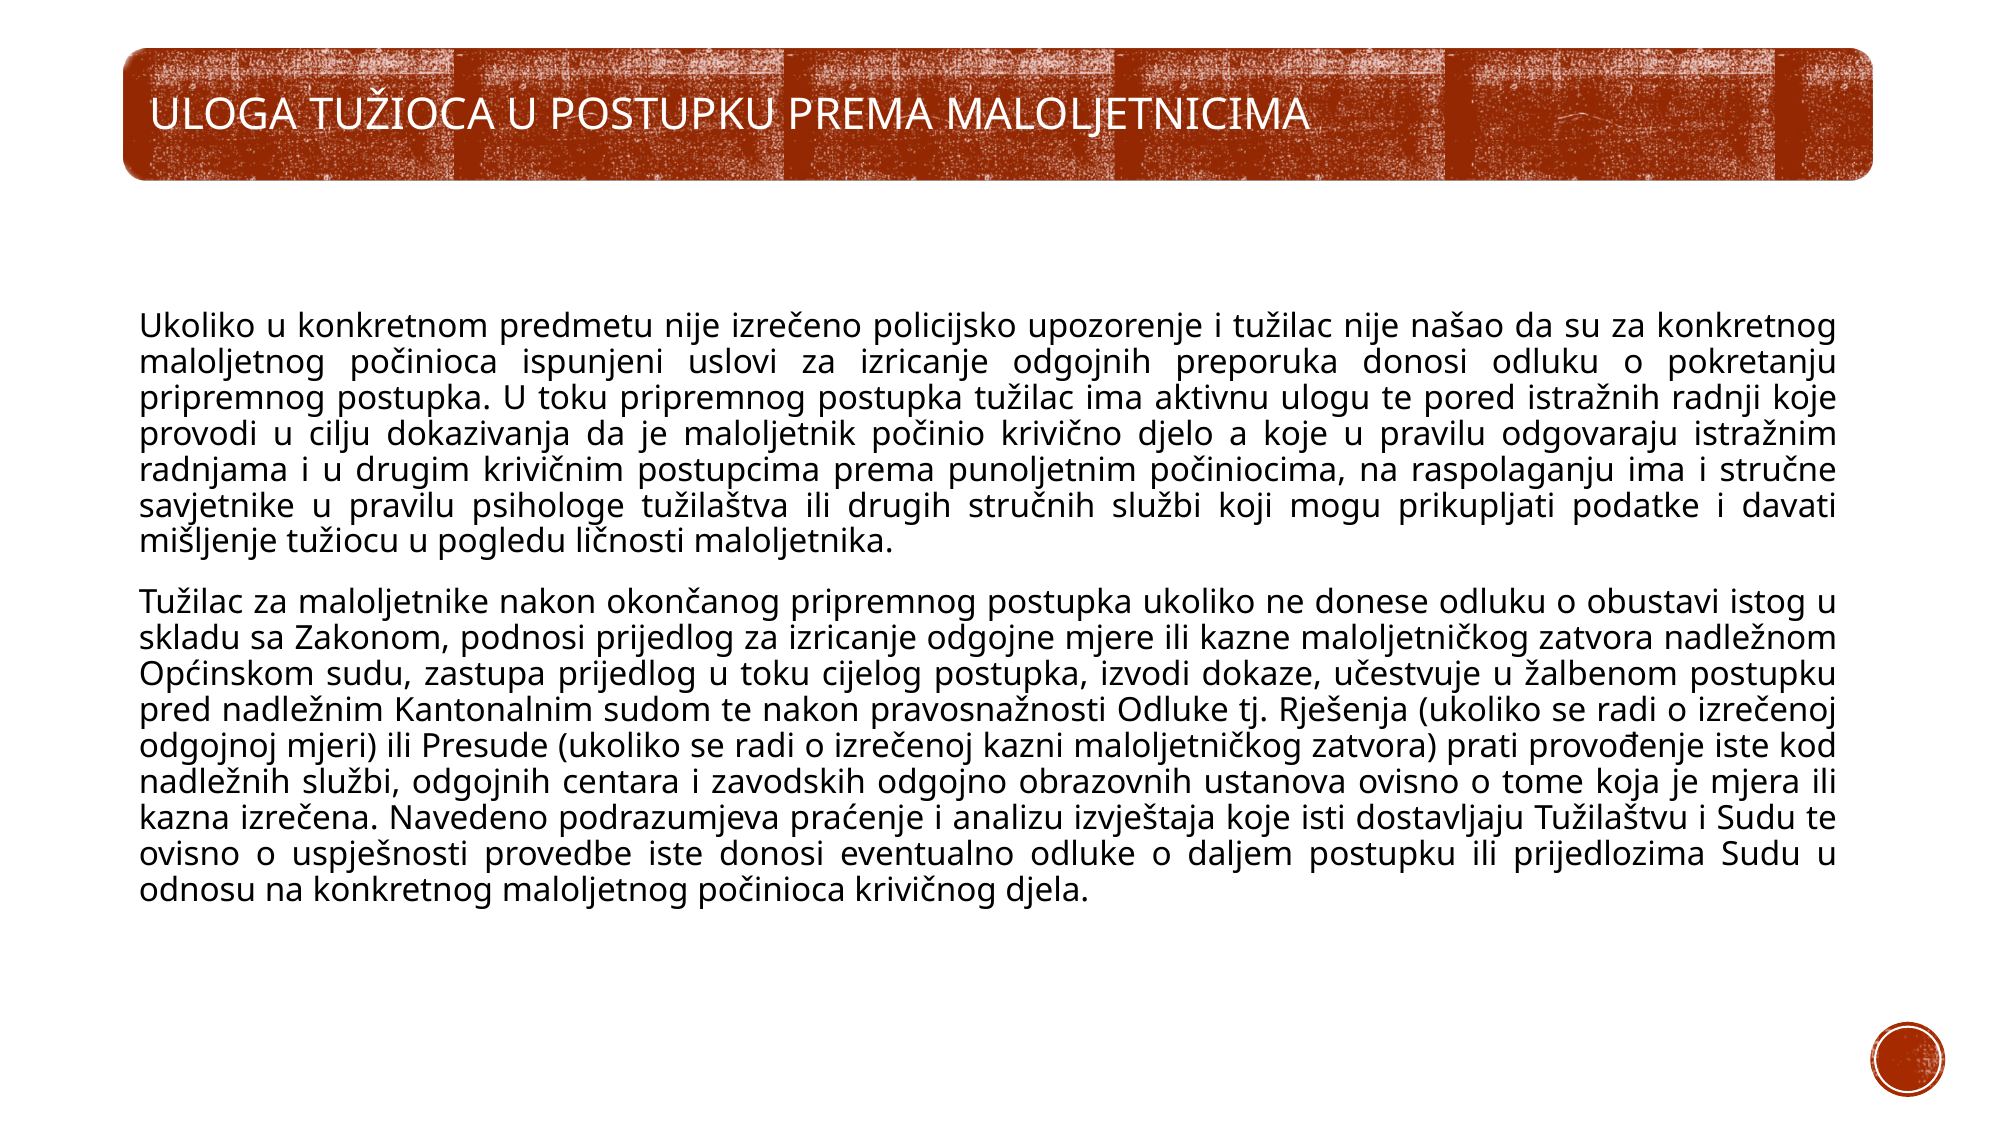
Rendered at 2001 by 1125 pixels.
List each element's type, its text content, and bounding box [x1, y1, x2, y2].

list Ukoliko u konkretnom predmetu nije izrečeno policijsko upozorenje i tužilac nije našao da su za konkretnog maloljetnog počinioca ispunjeni uslovi za izricanje odgojnih preporuka donosi odluku o pokretanju pripremnog postupka. U toku pripremnog postupka tužilac ima aktivnu ulogu te pored istražnih radnji koje provodi u cilju dokazivanja da je maloljetnik počinio krivično djelo a koje u pravilu odgovaraju istražnim radnjama i u drugim krivičnim postupcima prema punoljetnim počiniocima, na raspolaganju ima i stručne savjetnike u pravilu psihologe tužilaštva ili drugih stručnih službi koji mogu prikupljati podatke i davati mišljenje tužiocu u pogledu ličnosti maloljetnika. Tužilac za maloljetnike nakon okončanog pripremnog postupka ukoliko ne donese odluku o obustavi istog u skladu sa Zakonom, podnosi prijedlog za izricanje odgojne mjere ili kazne maloljetničkog zatvora nadležnom Općinskom sudu, zastupa prijedlog u toku cijelog postupka, izvodi dokaze, učestvuje u žalbenom postupku pred nadležnim Kantonalnim sudom te nakon pravosnažnosti Odluke tj. Rješenja (ukoliko se radi o izrečenoj odgojnoj mjeri) ili Presude (ukoliko se radi o izrečenoj kazni maloljetničkog zatvora) prati provođenje iste kod nadležnih službi, odgojnih centara i zavodskih odgojno obrazovnih ustanova ovisno o tome koja je mjera ili kazna izrečena. Navedeno podrazumjeva praćenje i analizu izvještaja koje isti dostavljaju Tužilaštvu i Sudu te ovisno o uspješnosti provedbe iste donosi eventualno odluke o daljem postupku ili prijedlozima Sudu u odnosu na konkretnog maloljetnog počinioca krivičnog djela. [123, 301, 1855, 904]
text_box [124, 48, 1874, 182]
